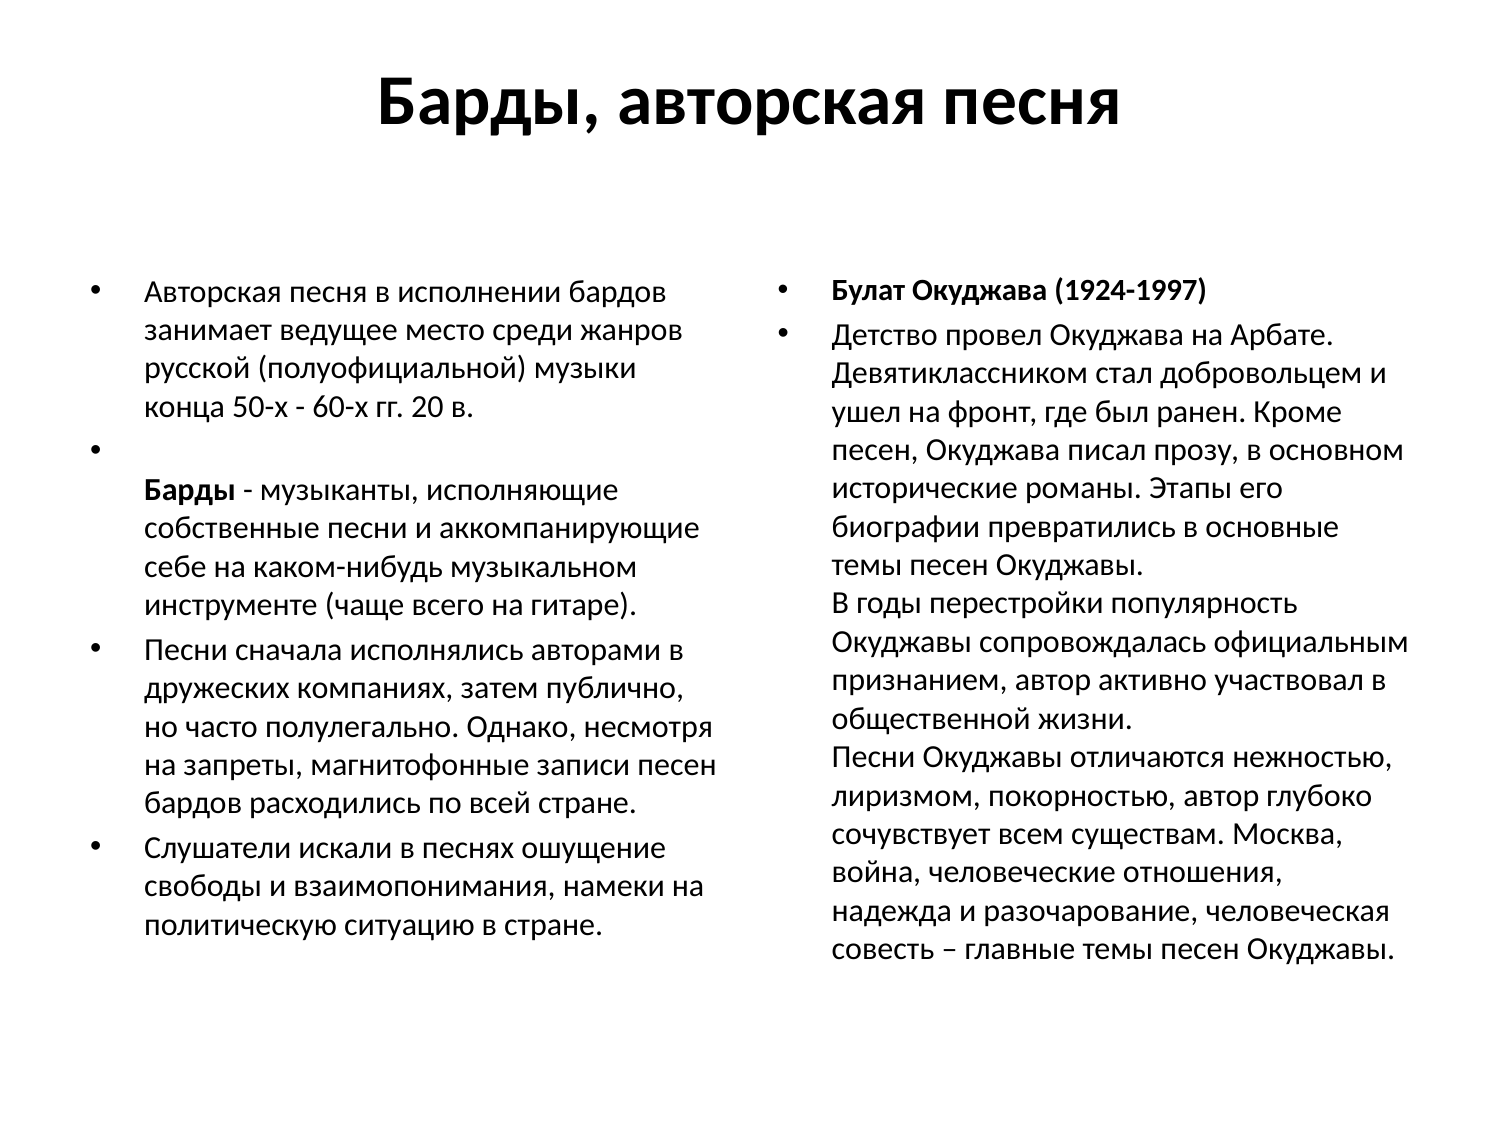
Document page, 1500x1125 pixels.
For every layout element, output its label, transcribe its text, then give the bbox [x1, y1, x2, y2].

list Булат Окуджава (1924-1997) Детство провел Окуджава на Арбате. Девятиклассником стал добровольцем и ушел на фронт, где был ранен. Кроме песен, Окуджава писал прозу, в основном исторические романы. Этапы его биографии превратились в основные темы песен Окуджавы. В годы перестройки популярность Окуджавы сопровождалась официальным признанием, автор активно участвовал в общественной жизни. Песни Окуджавы отличаются нежнoстью, лиризмом, покорностью, автор глубоко сочувствует всем существам. Москва, война, человеческие отношения, надежда и разочарование, человеческая совесть – главные темы песен Окуджавы. [762, 262, 1425, 1005]
list Авторская песня в исполнении бардов занимает ведущее место среди жанров русской (полуофициальной) музыки конца 50-х - 60-х гг. 20 в. Барды - музыканты, исполняющие собственные песни и аккомпанирующие себе на каком-нибудь музыкальном инструменте (чаще всего на гитаре). Песни сначала исполнялись авторами в дружеских компаниях, затем публично, но часто полулегально. Однако, несмотря на запреты, магнитофонные записи песен бардов расходились по всей стране. Слушатели искали в песнях ошущение свободы и взаимопонимания, намеки на политическую ситуацию в стране. [75, 262, 738, 1005]
title Барды, авторская песня [75, 45, 1425, 233]
